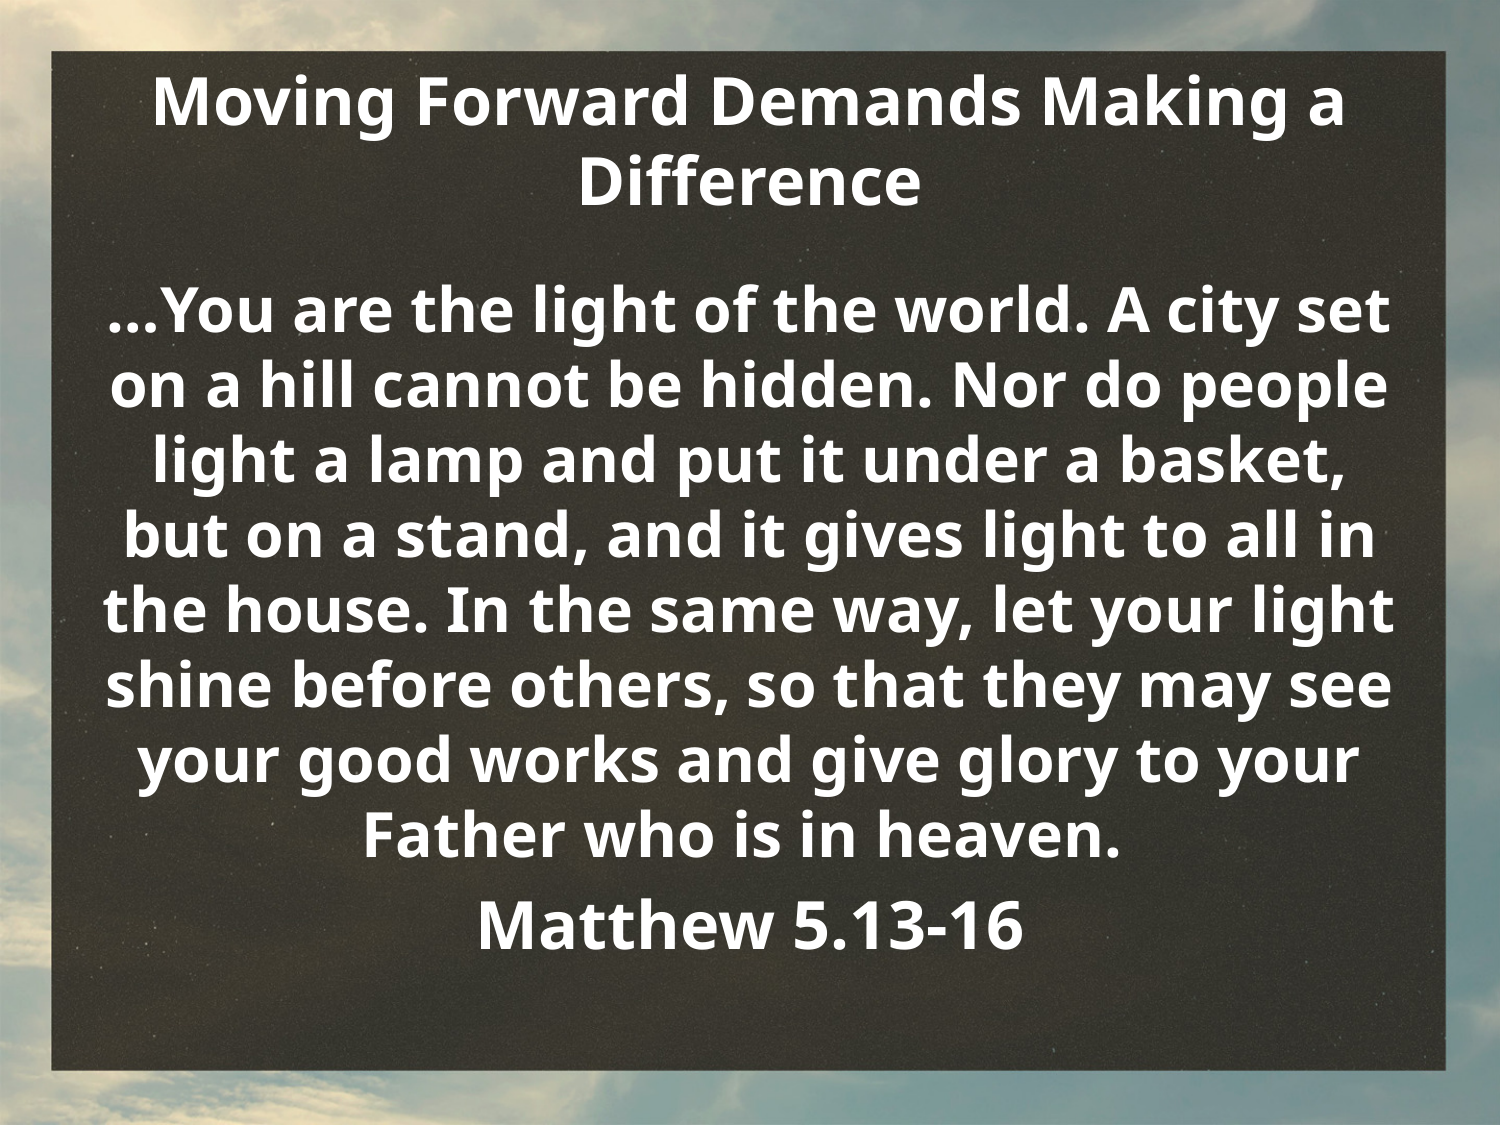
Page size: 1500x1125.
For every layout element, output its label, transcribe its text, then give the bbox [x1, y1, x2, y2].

list …You are the light of the world. A city set on a hill cannot be hidden. Nor do people light a lamp and put it under a basket, but on a stand, and it gives light to all in the house. In the same way, let your light shine before others, so that they may see your good works and give glory to your Father who is in heaven. Matthew 5.13-16 [75, 262, 1425, 1005]
title Moving Forward Demands Making a Difference [48, 45, 1452, 233]
picture [0, 0, 1500, 1125]
